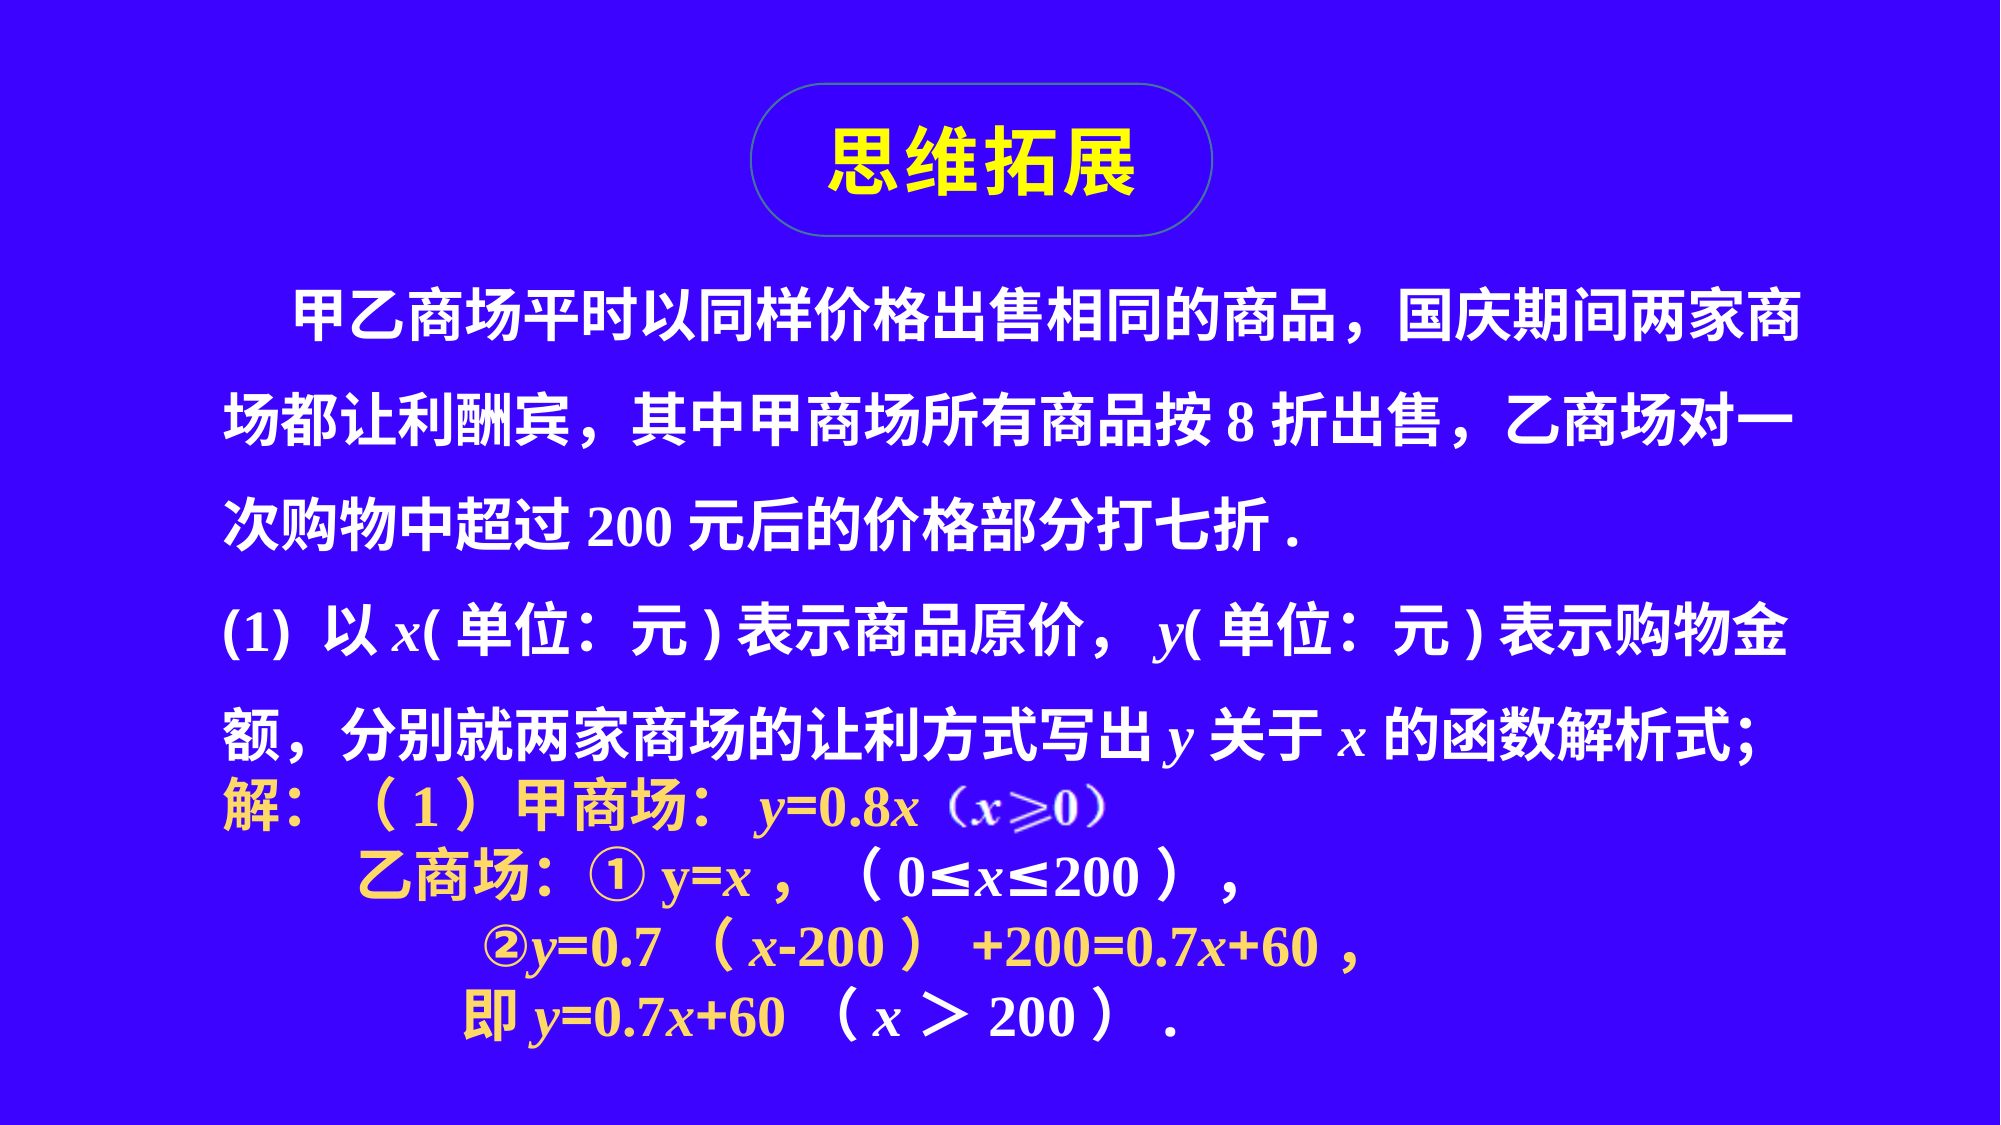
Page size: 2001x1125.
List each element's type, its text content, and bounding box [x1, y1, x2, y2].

text_box 思维拓展 [749, 82, 1214, 235]
picture [934, 770, 1134, 840]
text_box 甲乙商场平时以同样价格出售相同的商品，国庆期间两家商场都让利酬宾，其中甲商场所有商品按8折出售，乙商场对一次购物中超过200元后的价格部分打七折. (1) 以x(单位：元)表示商品原价，y(单位：元)表示购物金额，分别就两家商场的让利方式写出y关于x的函数解析式； 解：（1）甲商场：y=0.8x， 乙商场：①y=x，（0≤x≤200）， ②y=0.7（x-200）+200=0.7x+60， 即y=0.7x+60（x＞200）.​ [207, 235, 1822, 1056]
